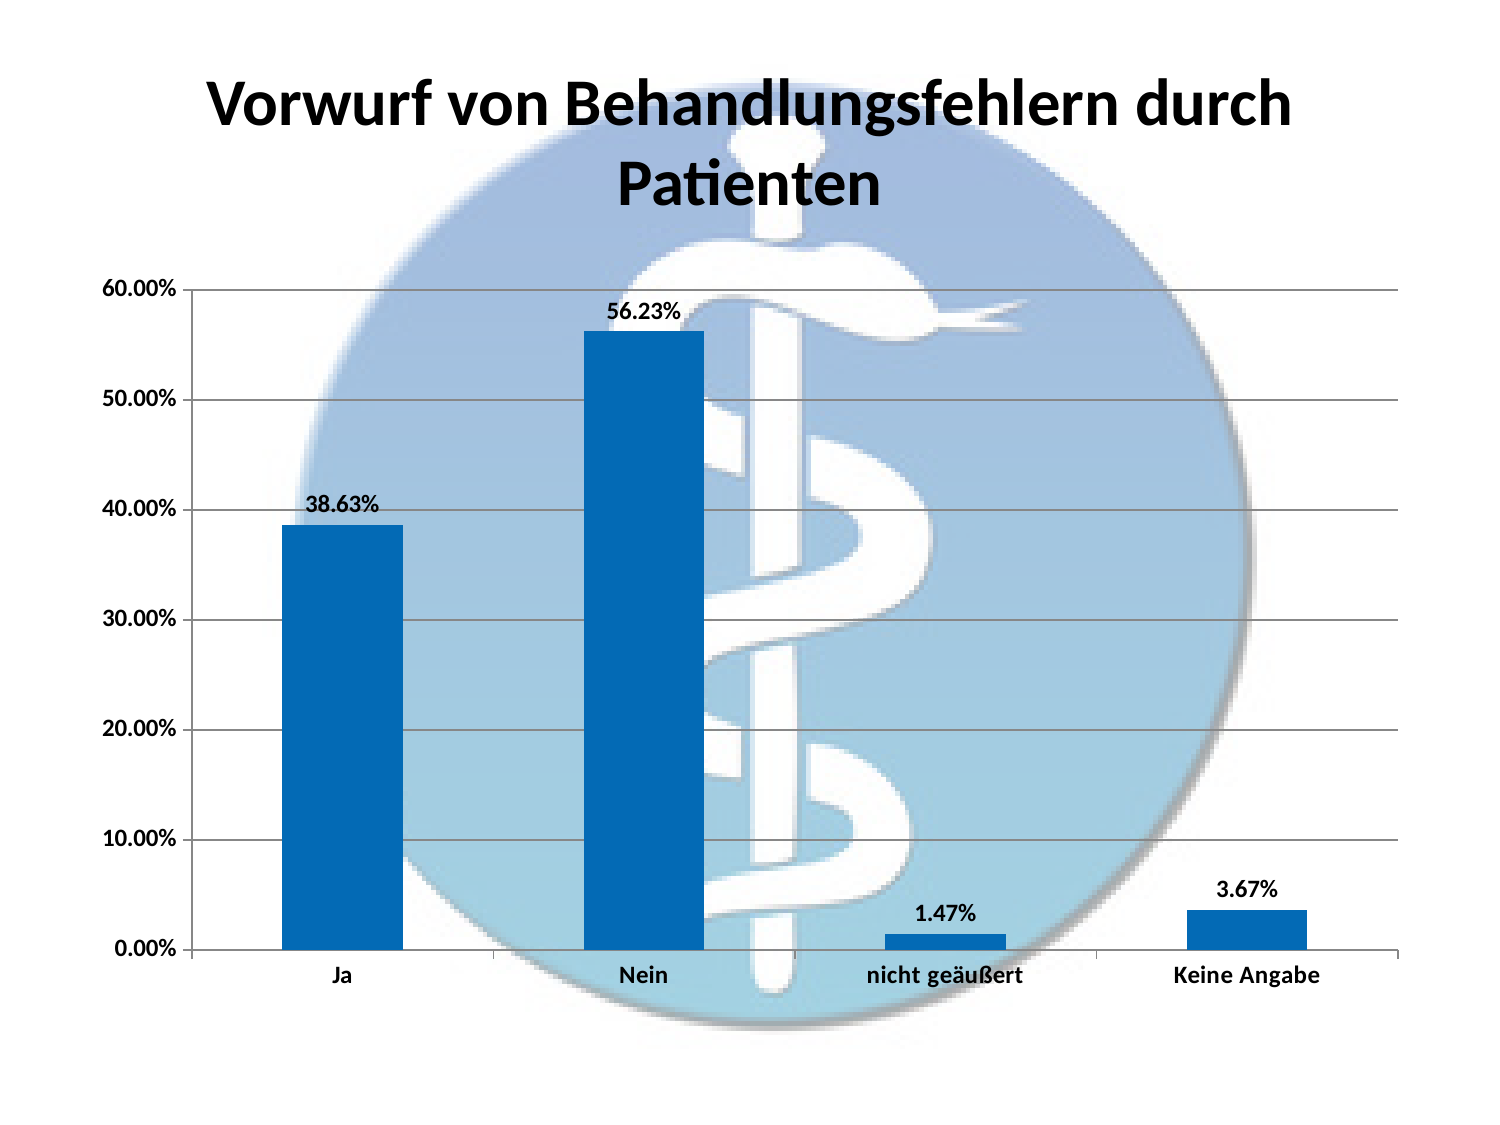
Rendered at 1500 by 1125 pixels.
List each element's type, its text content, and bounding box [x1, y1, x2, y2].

chart [74, 262, 1426, 1006]
title Vorwurf von Behandlungsfehlern durch Patienten [75, 45, 1425, 233]
